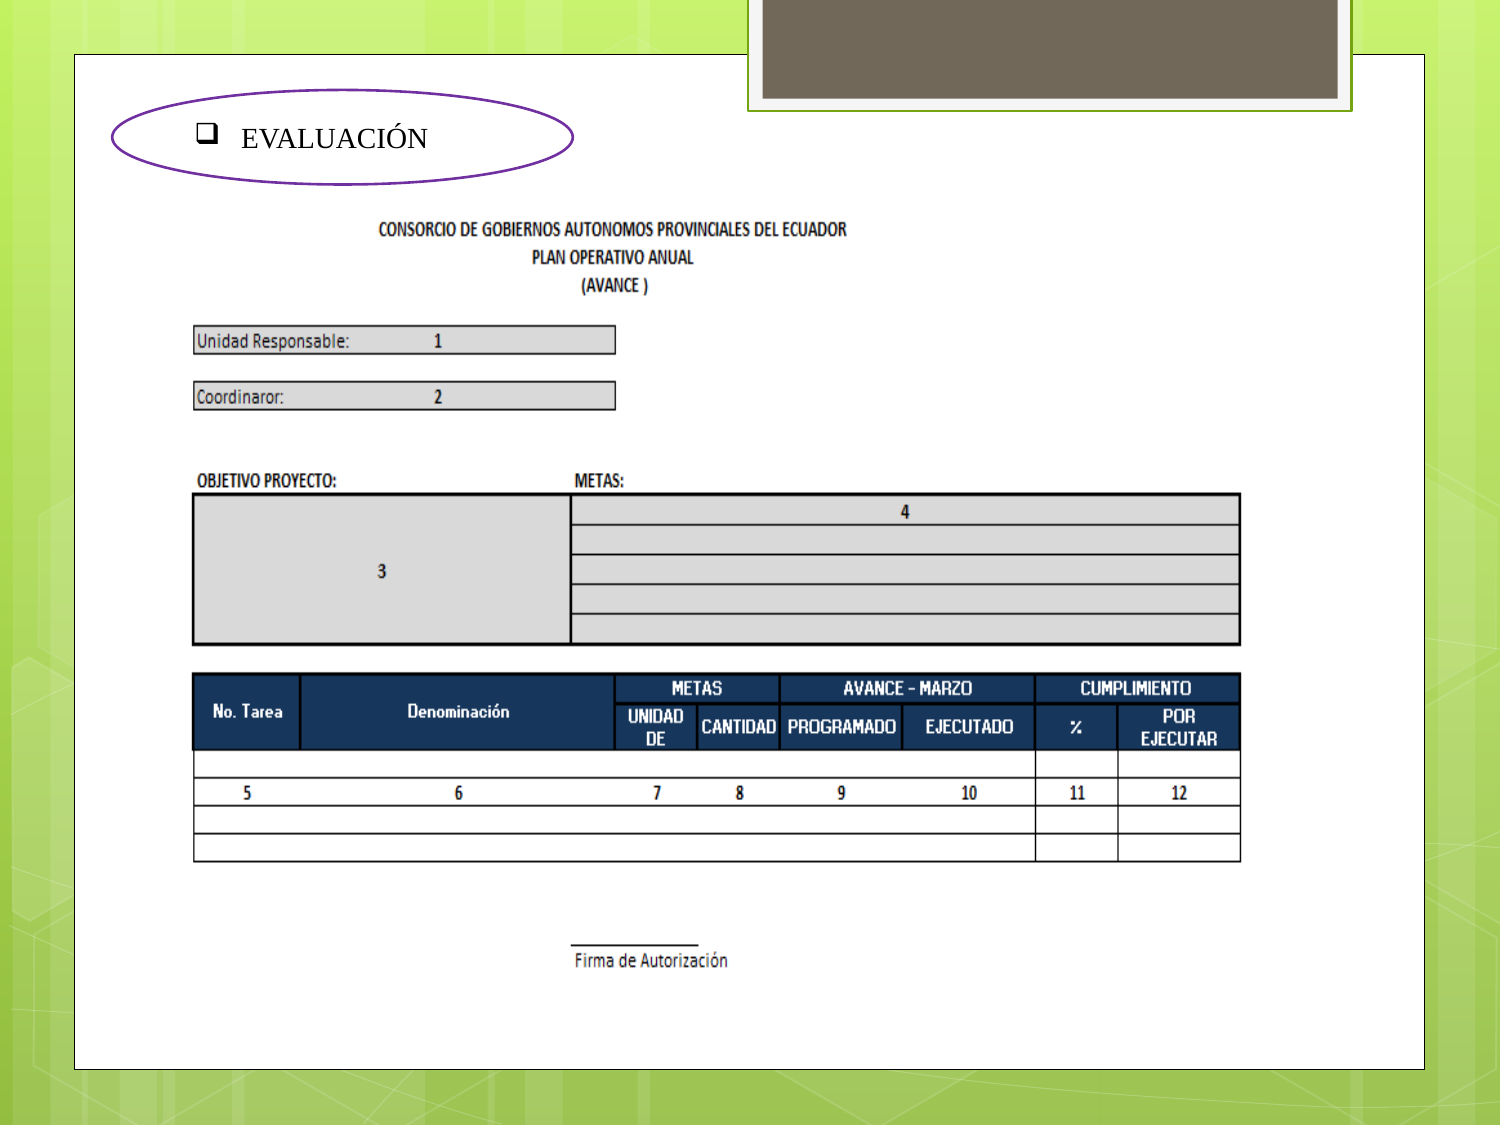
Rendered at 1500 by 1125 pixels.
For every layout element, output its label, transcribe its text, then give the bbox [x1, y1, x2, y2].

picture [182, 219, 1259, 978]
text_box EVALUACIÓN [110, 88, 575, 186]
